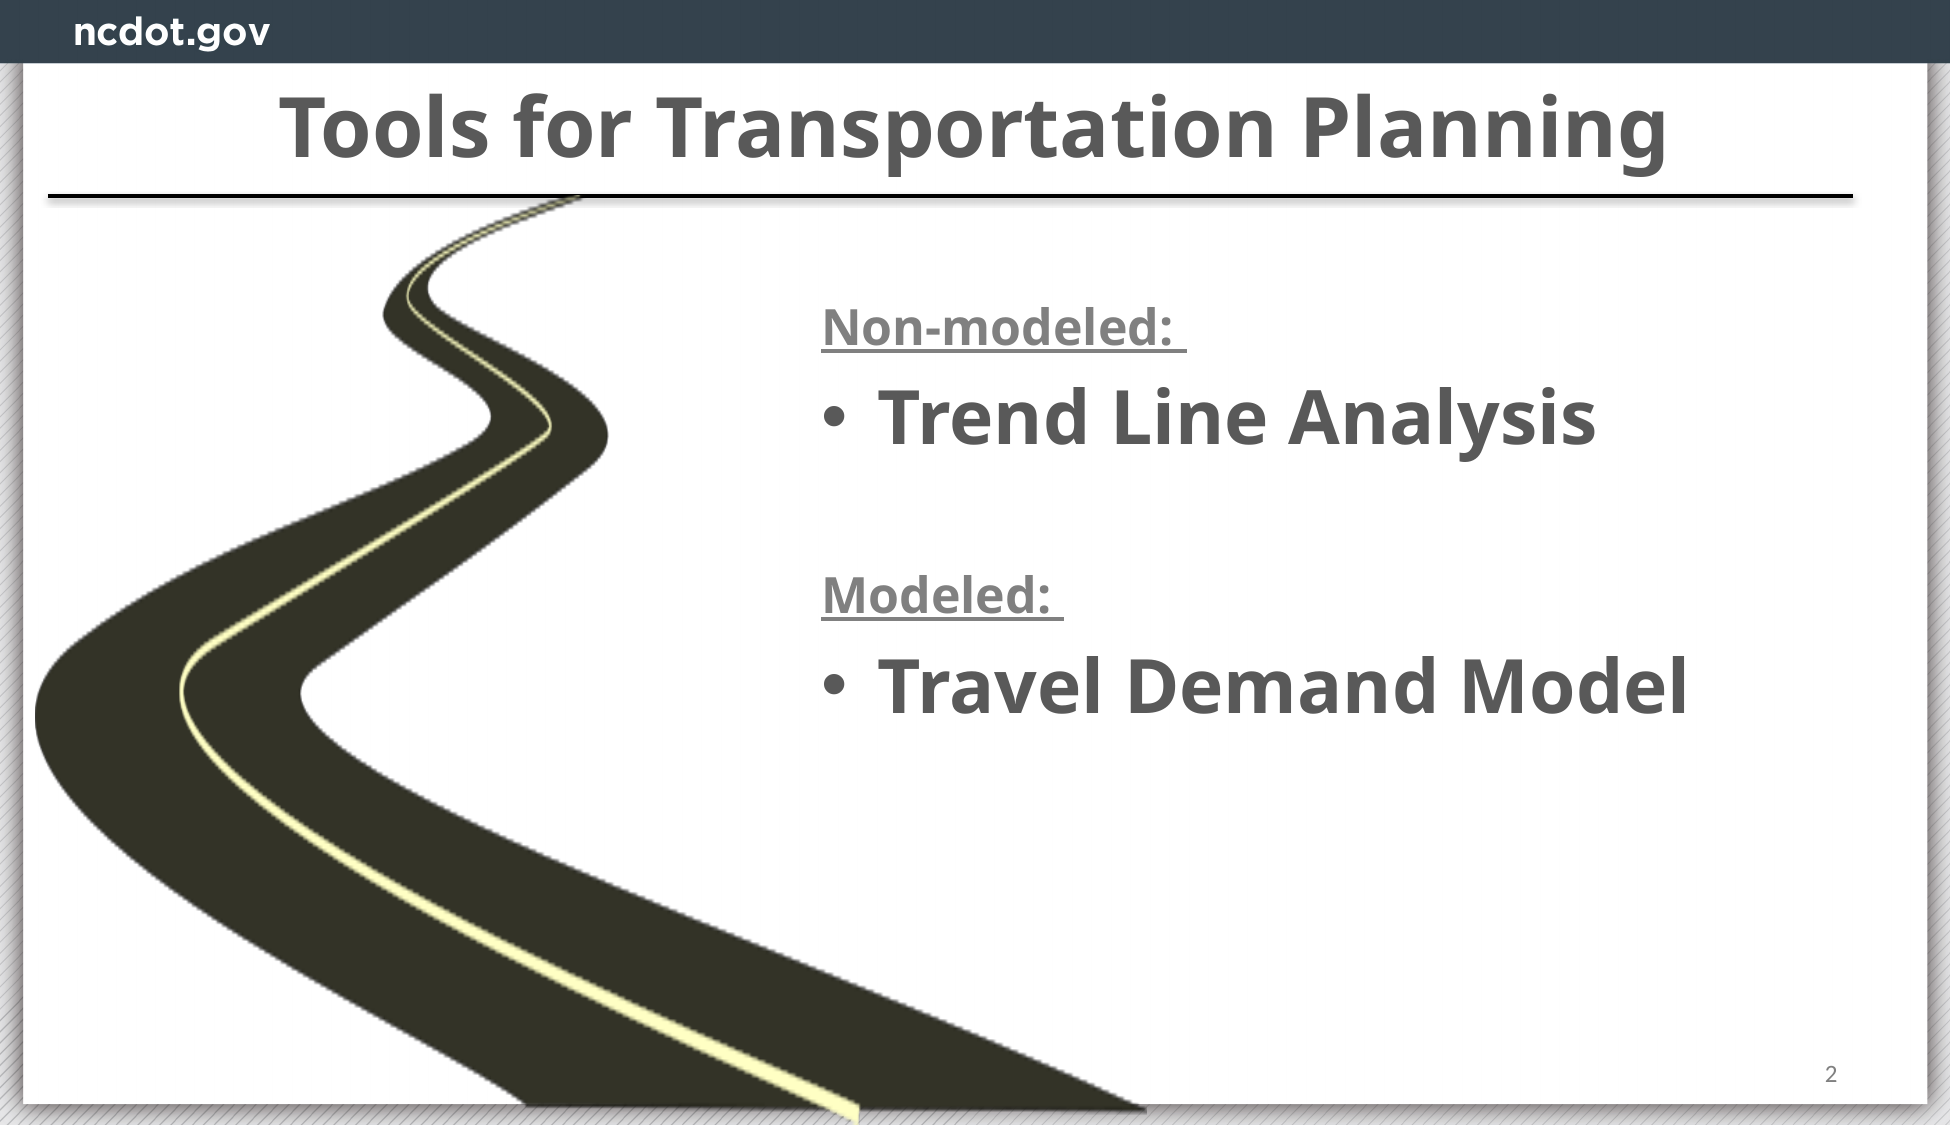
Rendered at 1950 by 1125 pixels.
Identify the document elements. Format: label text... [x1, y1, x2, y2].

title Tools for Transportation Planning [97, 30, 1853, 193]
slide_number 2 [1397, 1042, 1853, 1103]
picture [0, 0, 1950, 1125]
title Tools for Transportation Planning [1151, 208, 1853, 218]
list Non-modeled: Trend Line Analysis Modeled: Travel Demand Model [1151, 287, 1853, 1029]
